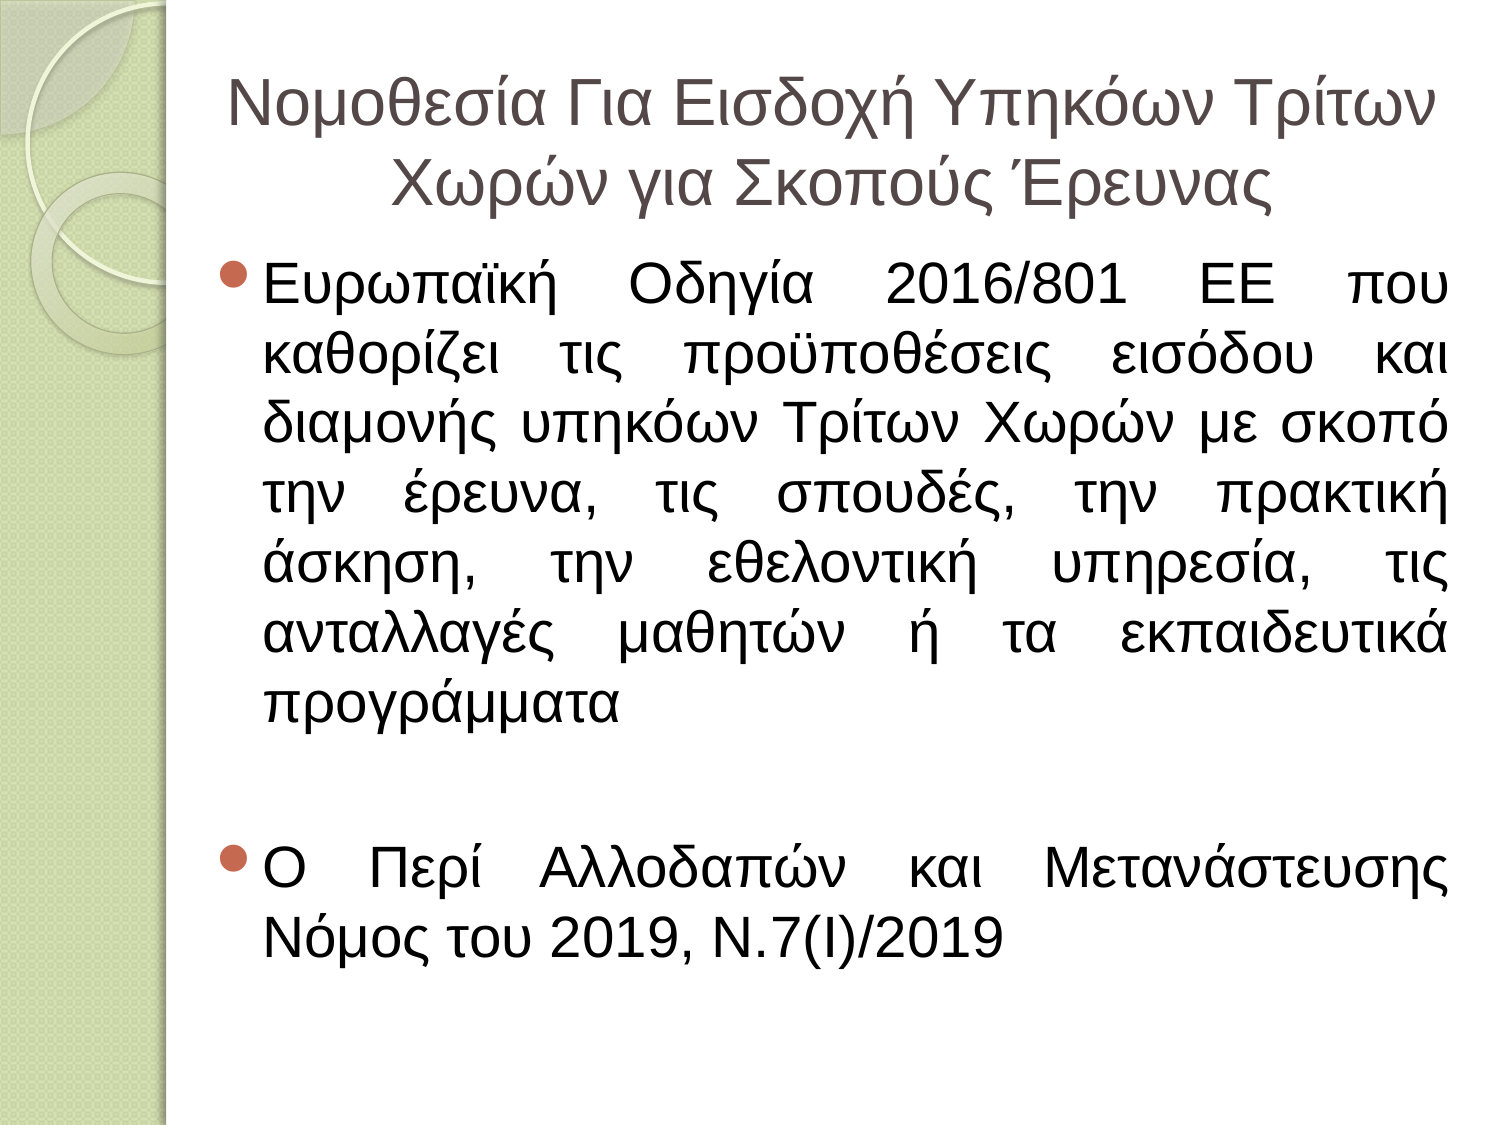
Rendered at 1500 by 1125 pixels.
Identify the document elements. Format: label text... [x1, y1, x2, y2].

title Νομοθεσία Για Εισδοχή Υπηκόων Τρίτων Χωρών για Σκοπούς Έρευνας [199, 45, 1466, 233]
list Ευρωπαϊκή Οδηγία 2016/801 ΕΕ που καθορίζει τις προϋποθέσεις εισόδου και διαμονής υπηκόων Τρίτων Χωρών με σκοπό την έρευνα, τις σπουδές, την πρακτική άσκηση, την εθελοντική υπηρεσία, τις ανταλλαγές μαθητών ή τα εκπαιδευτικά προγράμματα Ο Περί Αλλοδαπών και Μετανάστευσης Νόμος του 2019, Ν.7(Ι)/2019 [187, 237, 1466, 1000]
